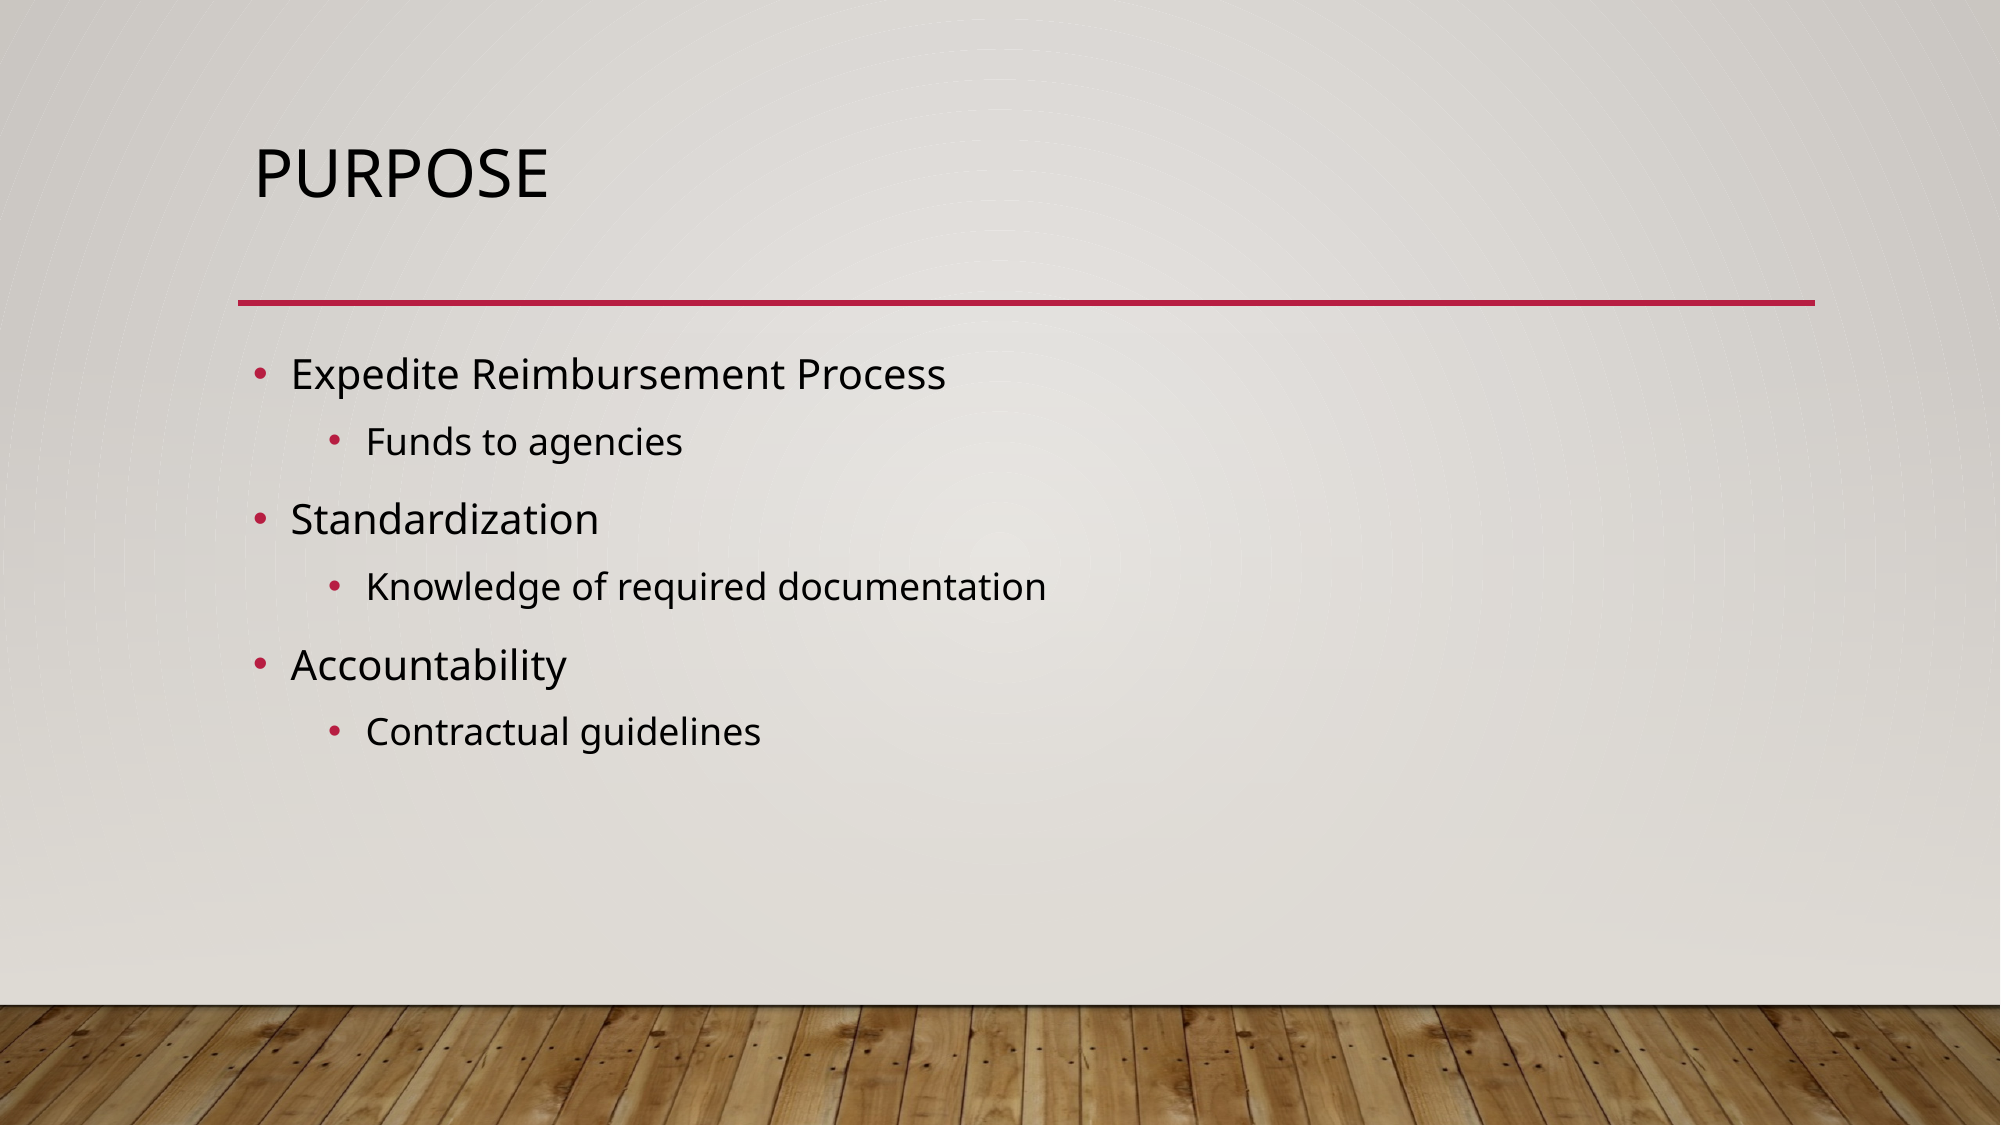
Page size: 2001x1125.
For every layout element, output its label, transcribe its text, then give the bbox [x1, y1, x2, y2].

title Purpose [238, 131, 1814, 305]
list Expedite Reimbursement Process Funds to agencies Standardization Knowledge of required documentation Accountability Contractual guidelines [238, 330, 1814, 897]
picture [0, 1005, 2000, 1125]
